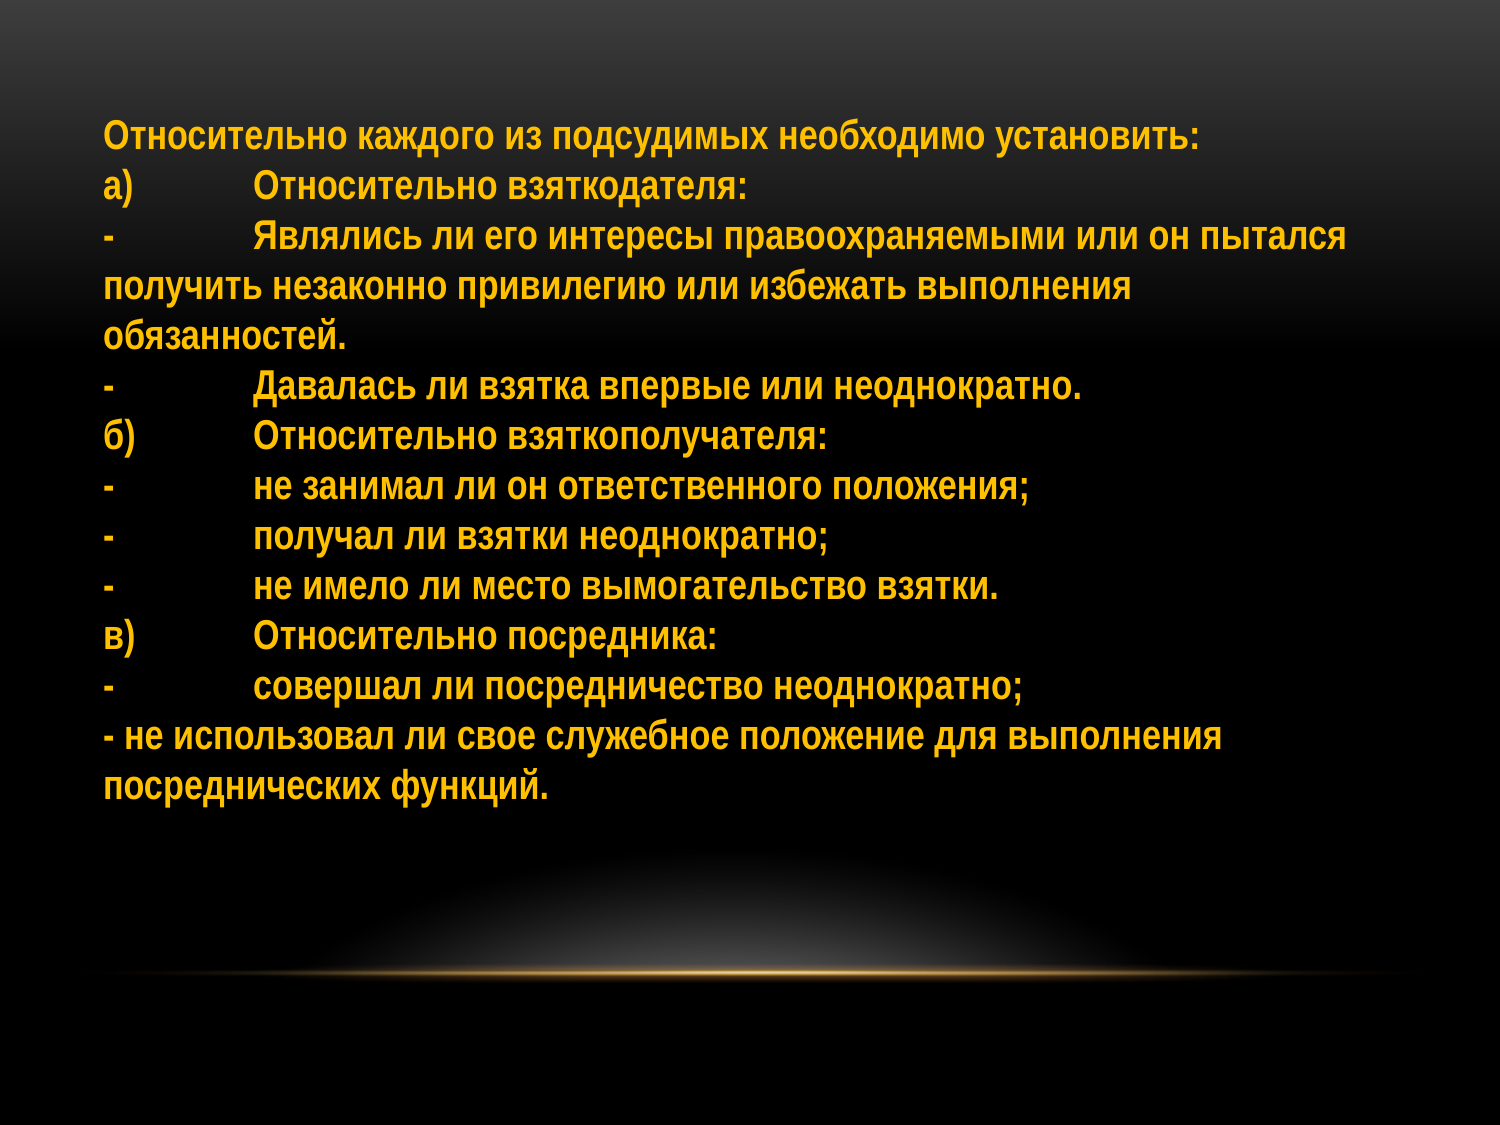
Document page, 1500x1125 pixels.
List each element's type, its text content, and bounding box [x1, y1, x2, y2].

picture [0, 0, 1500, 1125]
text_box Относительно каждого из подсудимых необходимо установить: а) Относительно взяткодателя: - Являлись ли его интересы правоохраняемыми или он пытался получить незаконно привилегию или избежать выполнения обязанностей. - Давалась ли взятка впервые или неоднократно. б) Относительно взяткополучателя: - не занимал ли он ответственного положения; - получал ли взятки неоднократно; - не имело ли место вымогательство взятки. в) Относительно посредника: - совершал ли посредничество неоднократно; - не использовал ли свое служебное положение для выполнения посреднических функций. [88, 100, 1400, 816]
